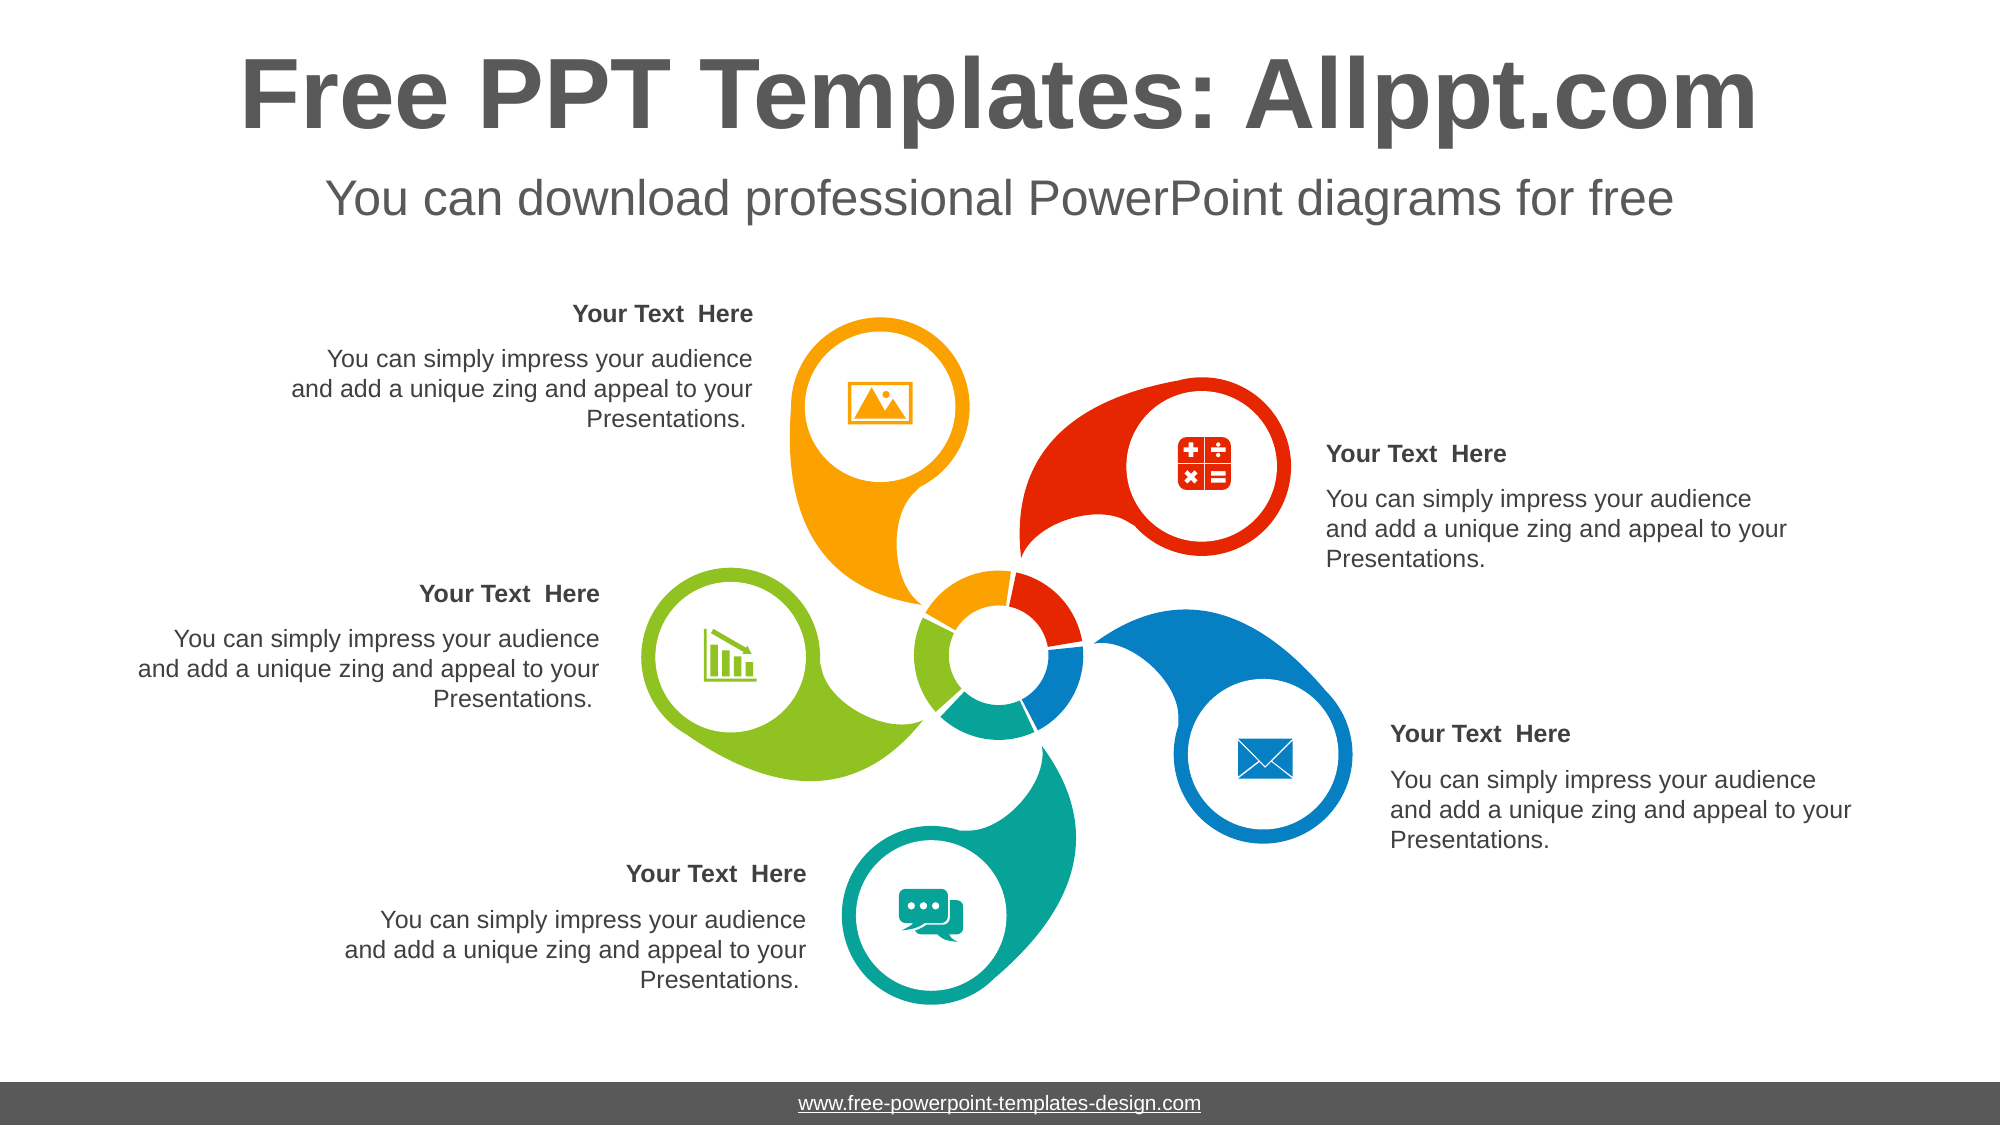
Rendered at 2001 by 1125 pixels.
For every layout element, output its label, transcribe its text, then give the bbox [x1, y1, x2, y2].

title Free PPT Templates: Allppt.com [0, 32, 2000, 161]
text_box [274, 289, 769, 442]
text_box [637, 317, 1364, 1017]
text_box www.free-powerpoint-templates-design.com [0, 1082, 2000, 1123]
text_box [327, 850, 822, 1002]
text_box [1311, 430, 1806, 582]
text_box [1375, 710, 1871, 862]
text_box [120, 570, 616, 722]
list You can download professional PowerPoint diagrams for free [0, 164, 2000, 234]
